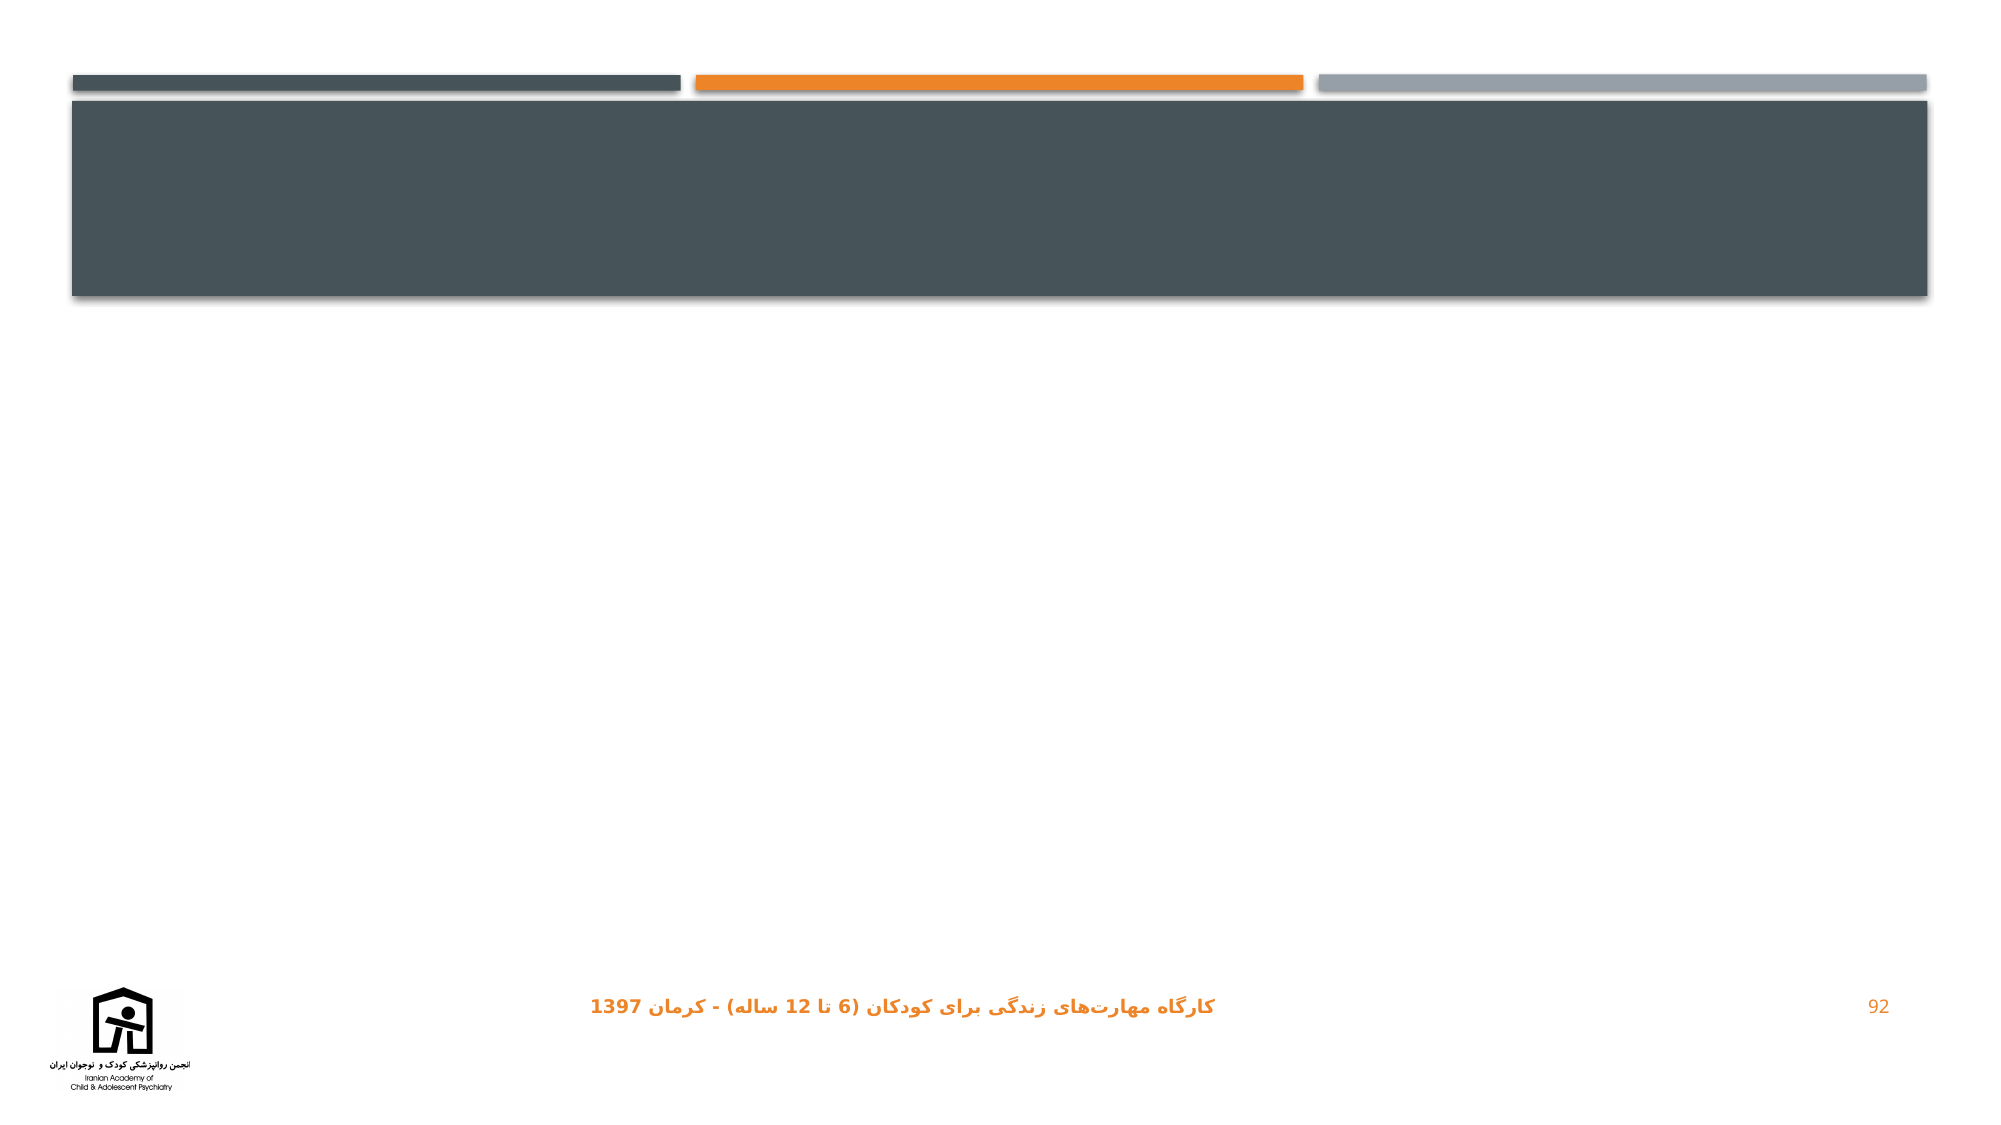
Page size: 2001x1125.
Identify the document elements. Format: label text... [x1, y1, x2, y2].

picture [48, 986, 191, 1092]
footer کارگاه ﻣﻬﺎﺭﺕﻫﺎی ﺯﻧﺪﮔﯽ ﺑﺮﺍی ﮐﻮﺩﮐﺎﻥ (6 تا 12 ساله) - کرمان 1397 [95, 976, 1230, 1037]
slide_number 92 [1732, 977, 1905, 1037]
